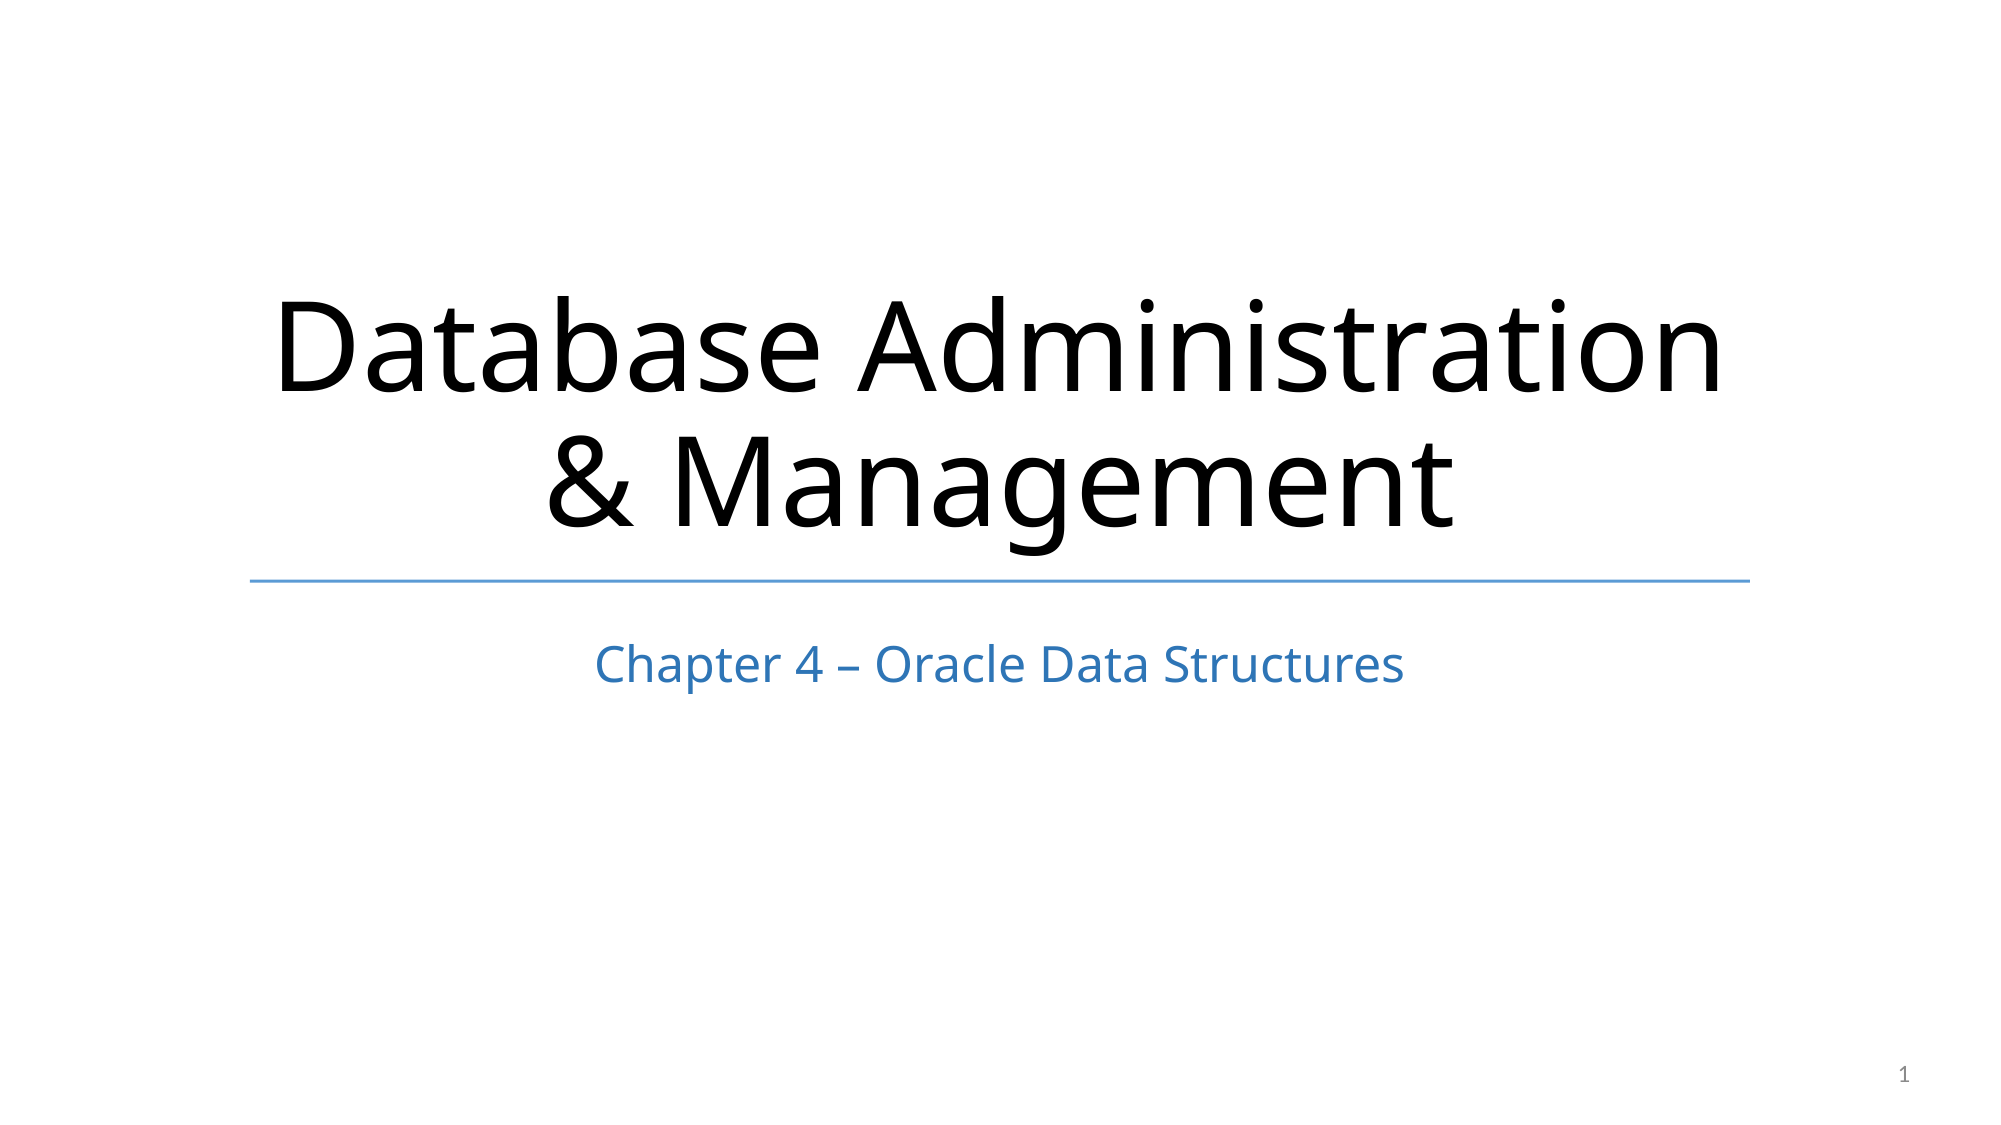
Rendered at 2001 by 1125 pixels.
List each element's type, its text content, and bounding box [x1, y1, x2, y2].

slide_number 1 [1475, 1042, 1926, 1103]
text_box Chapter 4 – Oracle Data Structures [249, 631, 1750, 973]
title Database Administration & Management [249, 260, 1750, 562]
